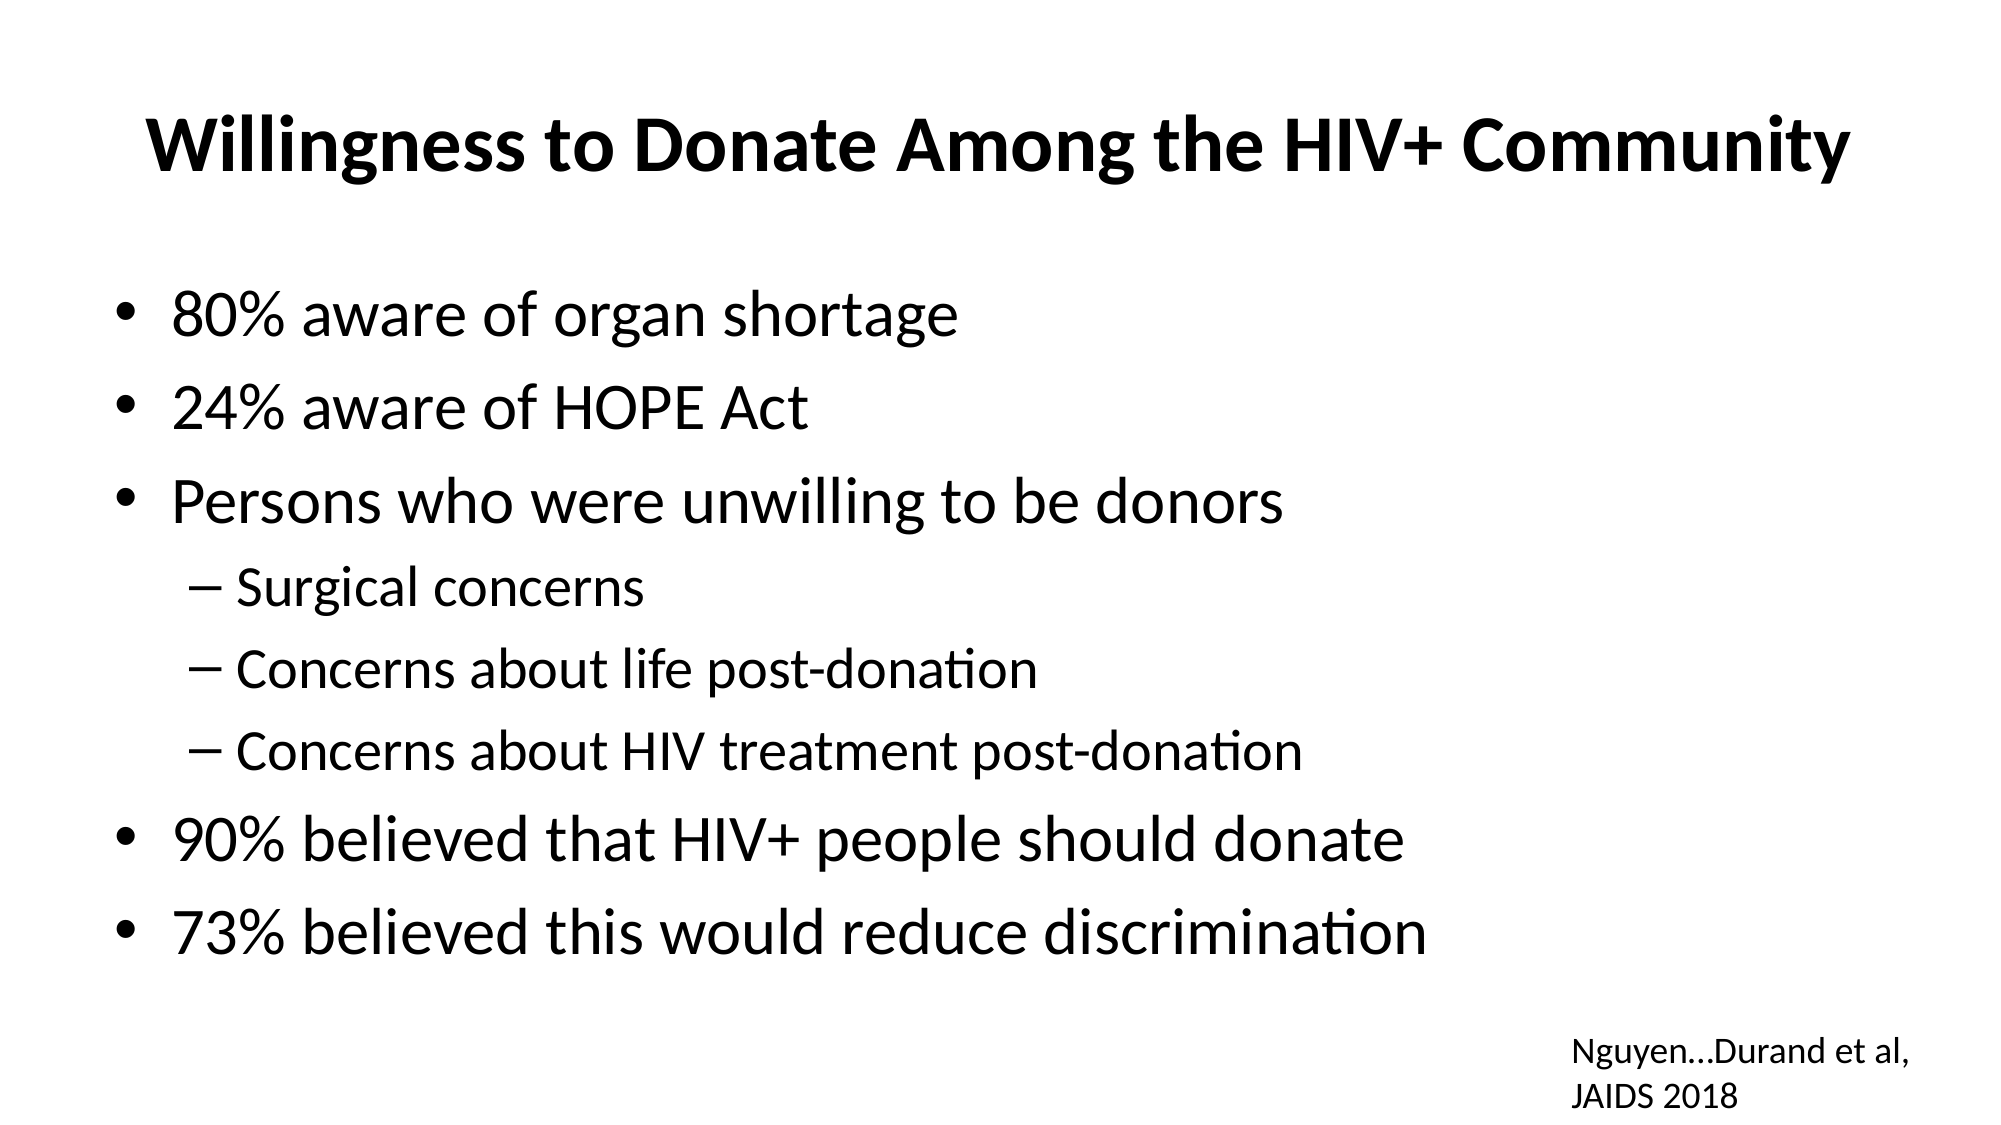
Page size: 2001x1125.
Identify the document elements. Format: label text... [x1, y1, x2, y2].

list 80% aware of organ shortage 24% aware of HOPE Act Persons who were unwilling to be donors Surgical concerns Concerns about life post-donation Concerns about HIV treatment post-donation 90% believed that HIV+ people should donate 73% believed this would reduce discrimination [99, 262, 1900, 1005]
title Willingness to Donate Among the HIV+ Community [99, 45, 1900, 233]
text_box Nguyen…Durand et al, JAIDS 2018 [1556, 1018, 2000, 1124]
